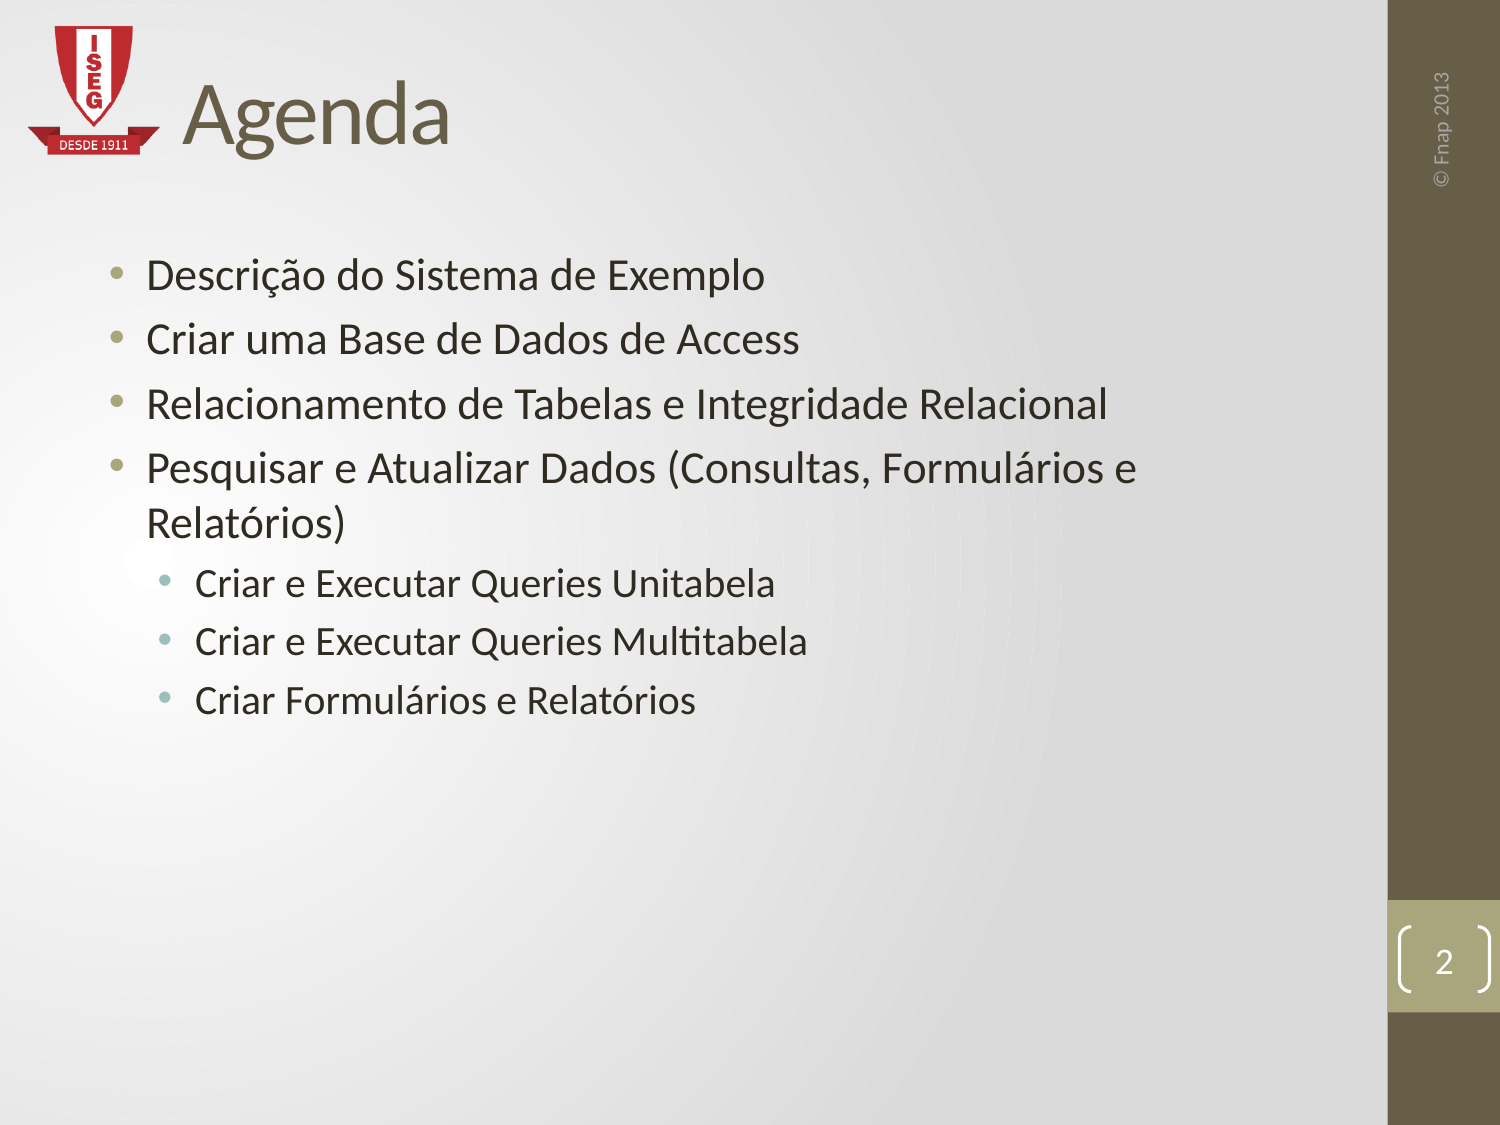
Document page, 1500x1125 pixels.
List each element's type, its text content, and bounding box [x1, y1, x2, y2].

picture [19, 19, 168, 161]
title Agenda [167, 29, 1325, 188]
list Descrição do Sistema de Exemplo Criar uma Base de Dados de Access Relacionamento de Tabelas e Integridade Relacional Pesquisar e Atualizar Dados (Consultas, Formulários e Relatórios) Criar e Executar Queries Unitabela Criar e Executar Queries Multitabela Criar Formulários e Relatórios [75, 237, 1325, 1050]
slide_number 2 [1397, 925, 1492, 994]
